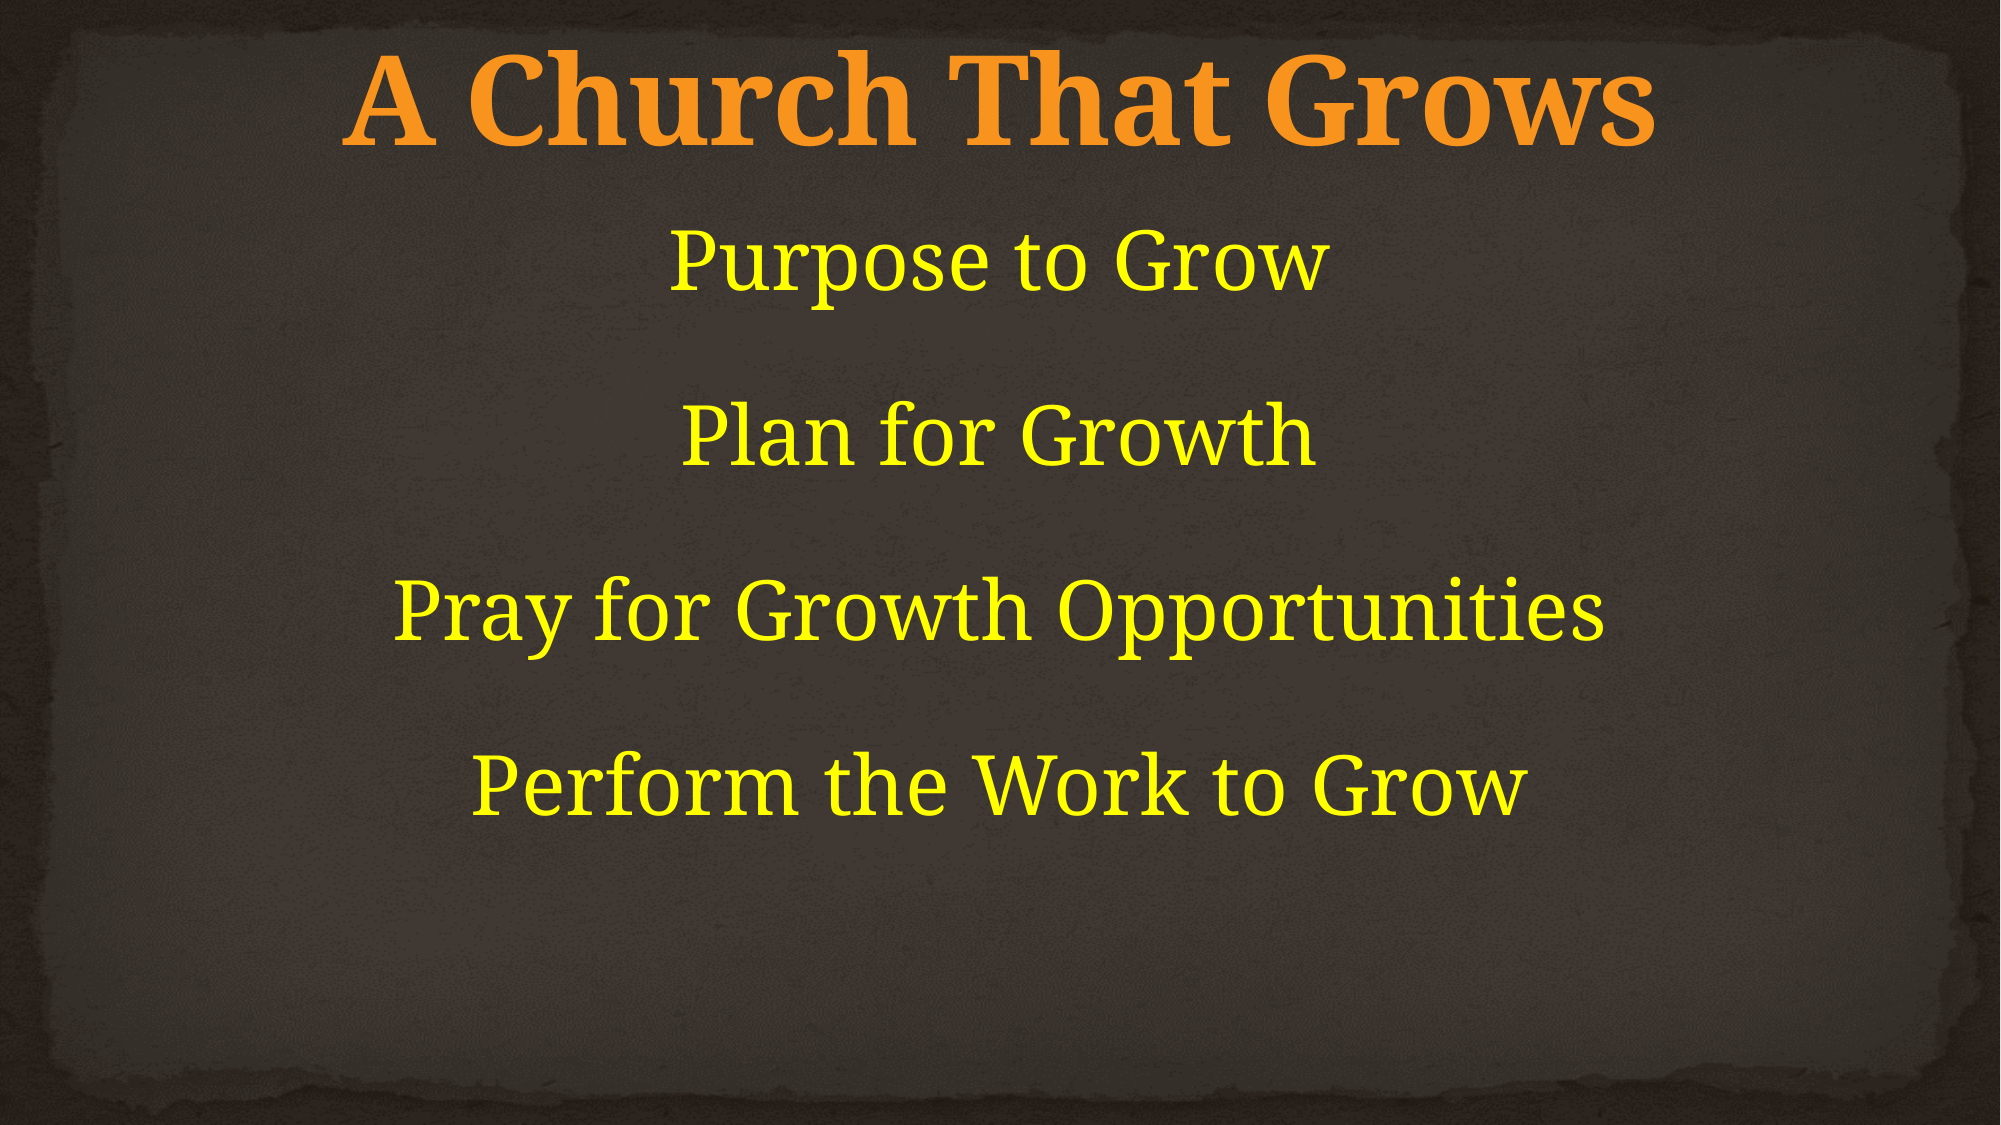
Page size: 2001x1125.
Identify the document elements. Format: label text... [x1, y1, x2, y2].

title A Church That Grows [324, 3, 1675, 179]
list Purpose to Grow Plan for Growth Pray for Growth Opportunities Perform the Work to Grow [275, 200, 1725, 1088]
